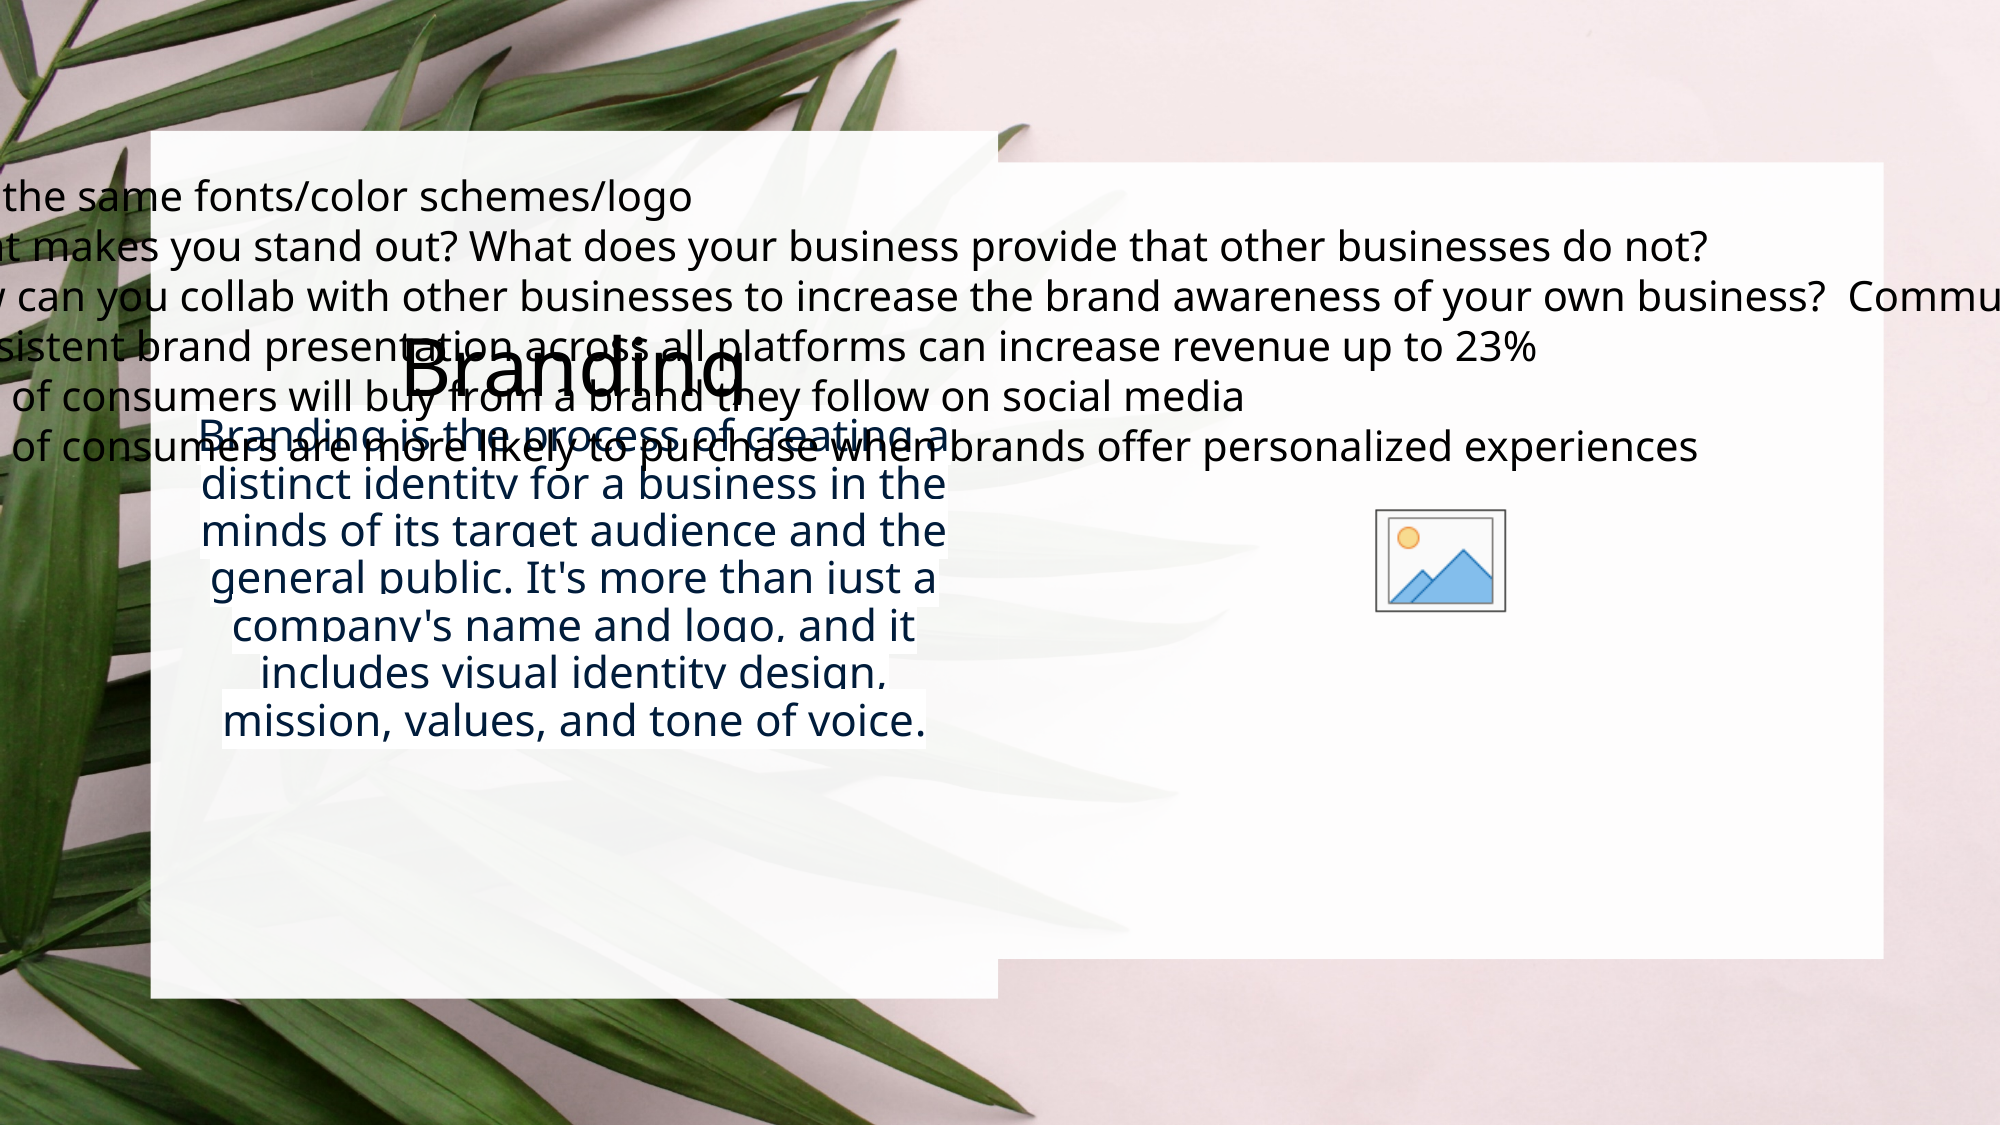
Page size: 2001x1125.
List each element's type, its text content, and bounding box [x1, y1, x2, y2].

title Branding Branding is the process of creating a distinct identity for a business in the minds of its target audience and the general public. It's more than just a company's name and logo, and it includes visual identity design, mission, values, and tone of voice. [150, 130, 999, 999]
picture [0, 0, 2000, 1125]
